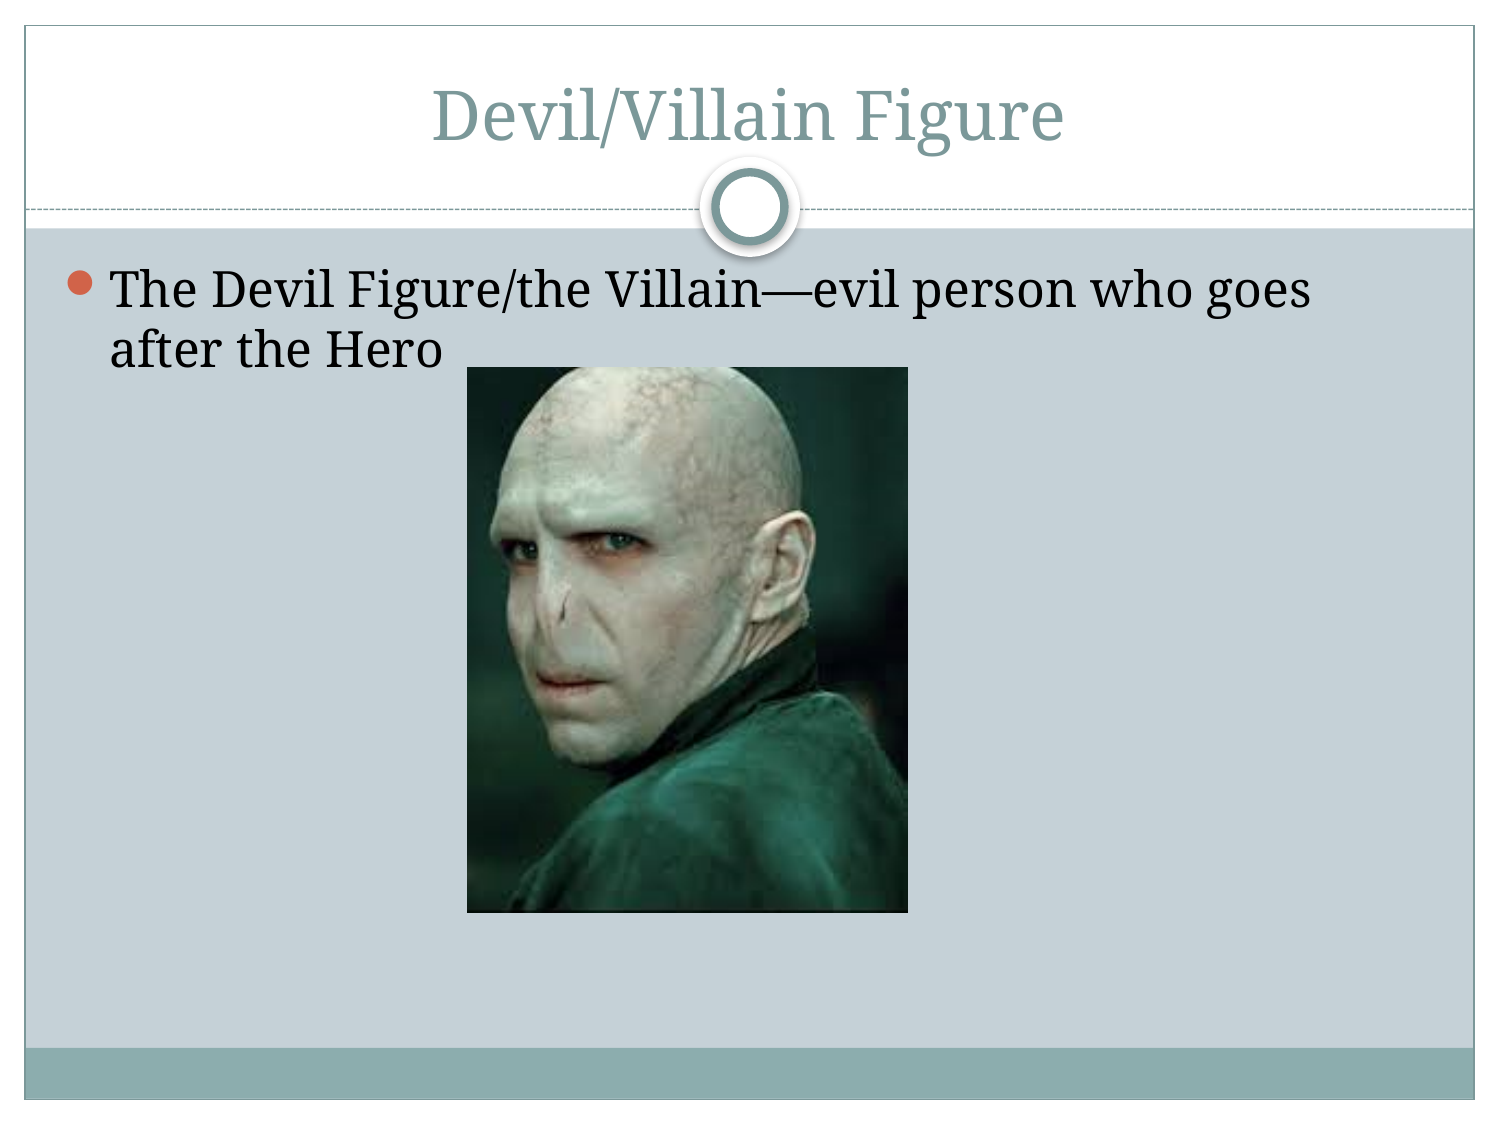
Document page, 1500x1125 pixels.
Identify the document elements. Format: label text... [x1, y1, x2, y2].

list The Devil Figure/the Villain—evil person who goes after the Hero [49, 250, 1445, 1001]
picture [466, 366, 909, 913]
title Devil/Villain Figure [49, 37, 1450, 162]
